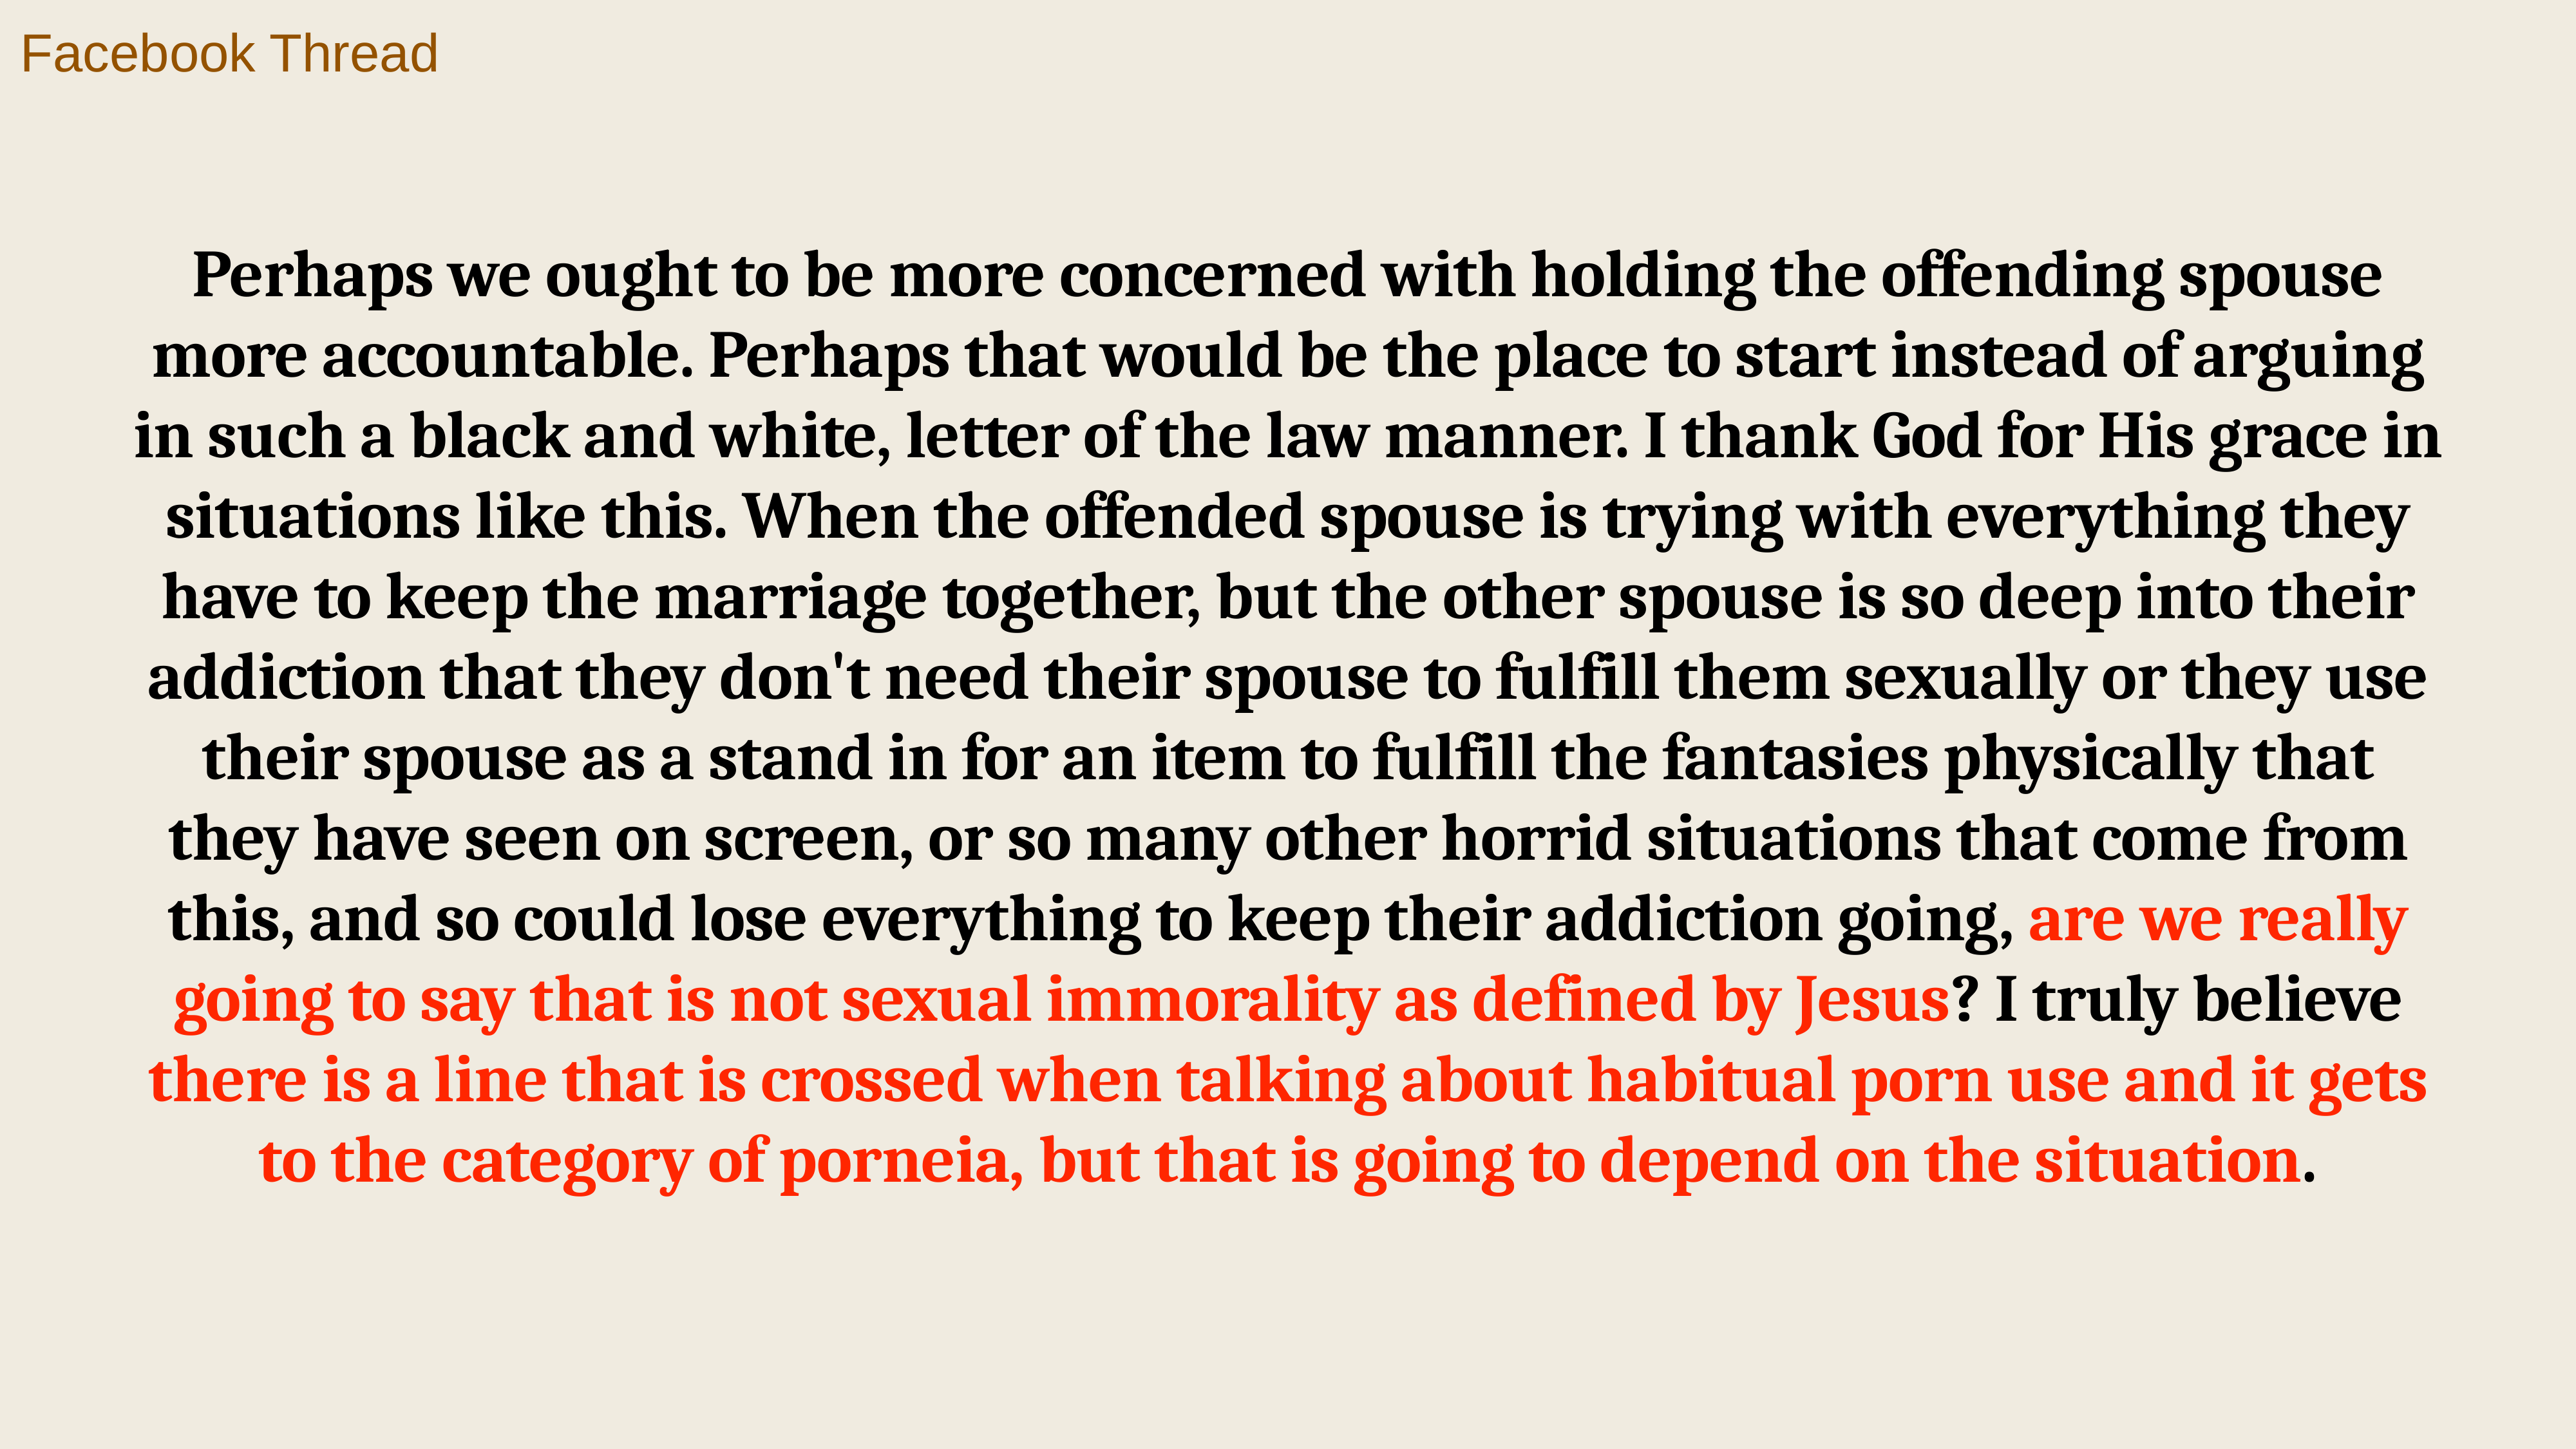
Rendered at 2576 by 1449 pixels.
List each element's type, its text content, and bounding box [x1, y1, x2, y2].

title Perhaps we ought to be more concerned with holding the offending spouse more accountable. Perhaps that would be the place to start instead of arguing in such a black and white, letter of the law manner. I thank God for His grace in situations like this. When the offended spouse is trying with everything they have to keep the marriage together, but the other spouse is so deep into their addiction that they don't need their spouse to fulfill them sexually or they use their spouse as a stand in for an item to fulfill the fantasies physically that they have seen on screen, or so many other horrid situations that come from this, and so could lose everything to keep their addiction going, are we really going to say that is not sexual immorality as defined by Jesus? I truly believe there is a line that is crossed when talking about habitual porn use and it gets to the category of porneia, but that is going to depend on the situation. [125, 223, 2451, 1314]
text_box Facebook Thread [15, 12, 485, 88]
